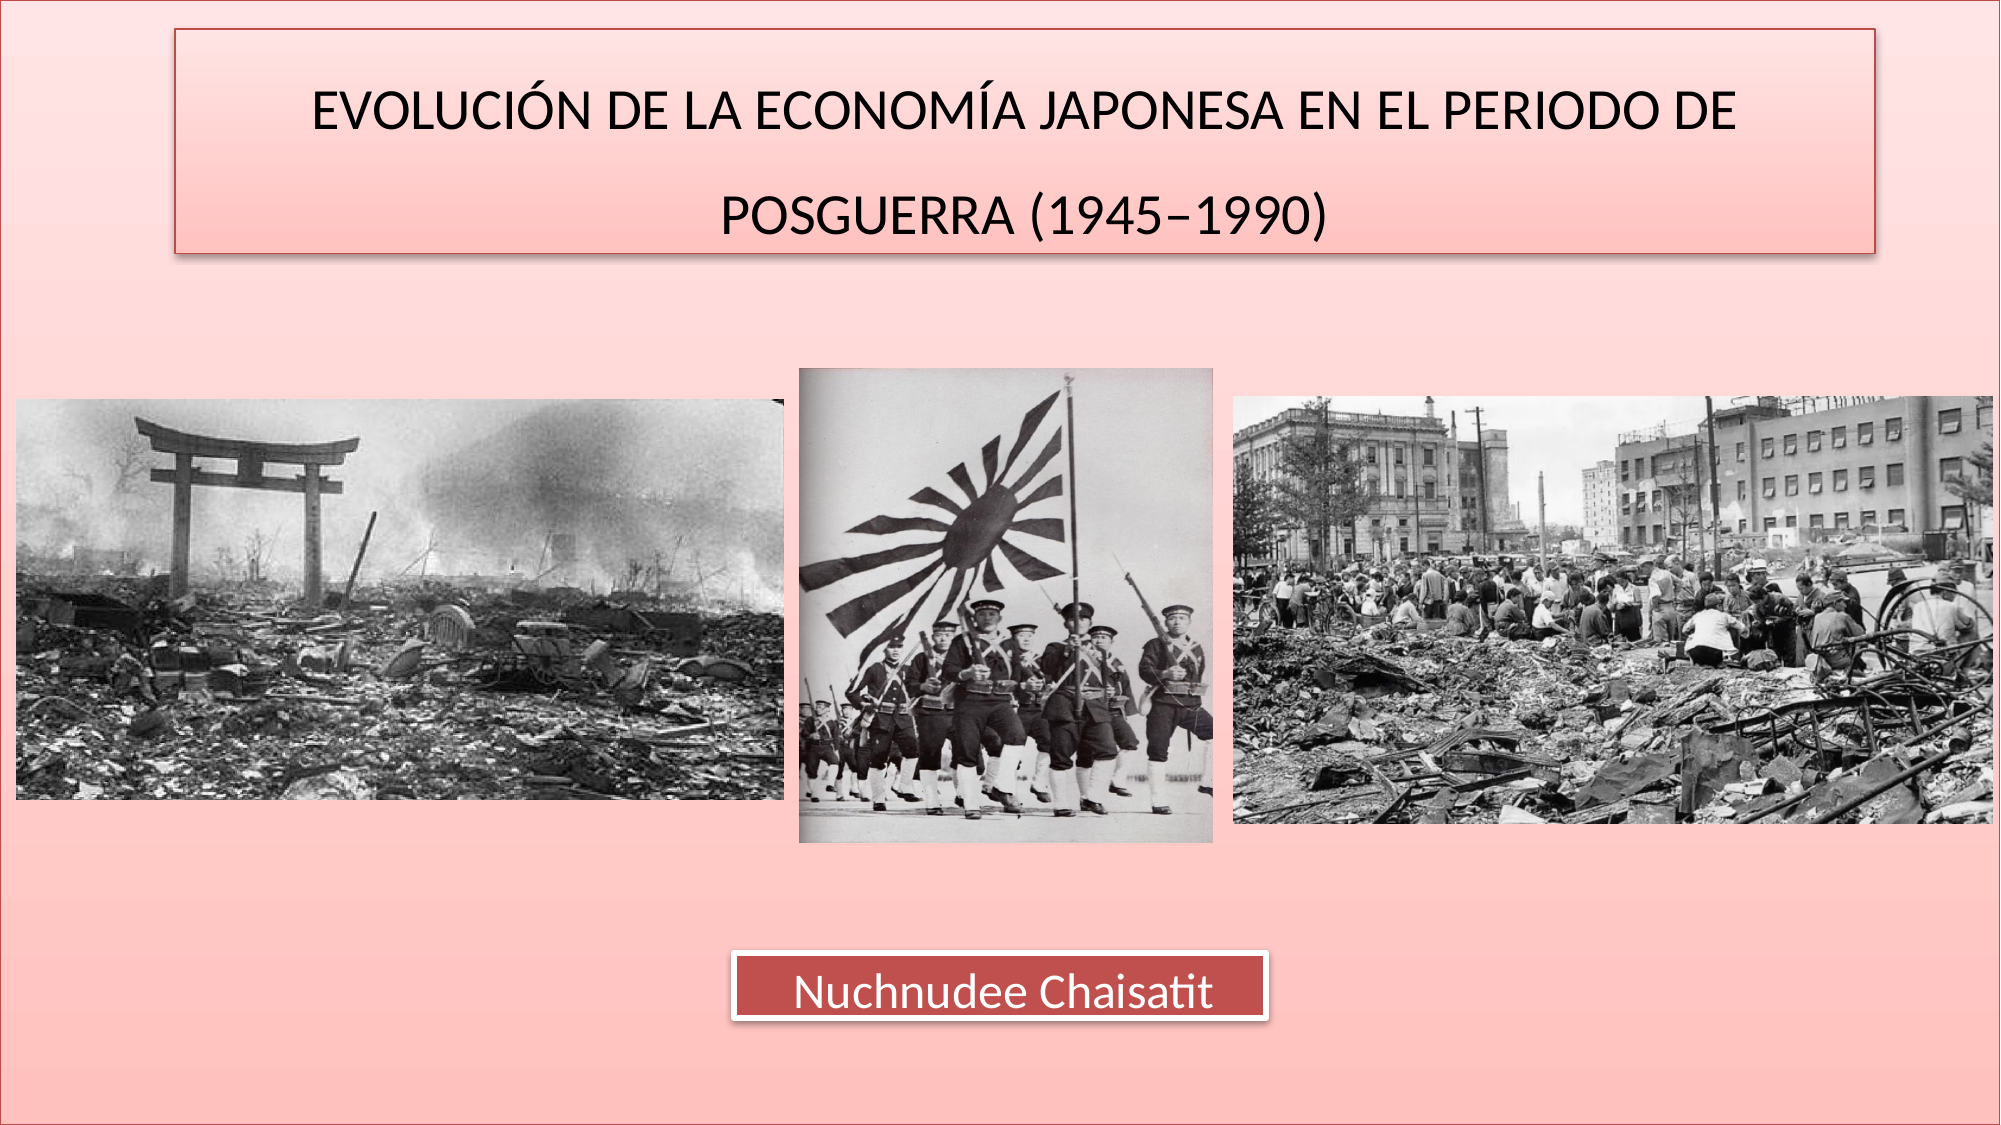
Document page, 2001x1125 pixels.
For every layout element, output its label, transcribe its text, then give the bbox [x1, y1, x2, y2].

picture [799, 368, 1213, 843]
picture [1233, 396, 1993, 824]
text_box EVOLUCIÓN DE LA ECONOMÍA JAPONESA EN EL PERIODO DE POSGUERRA (1945–1990) [174, 28, 1876, 254]
text_box Nuchnudee Chaisatit [731, 950, 1269, 1021]
picture [15, 399, 784, 801]
text_box [0, 0, 2000, 1125]
